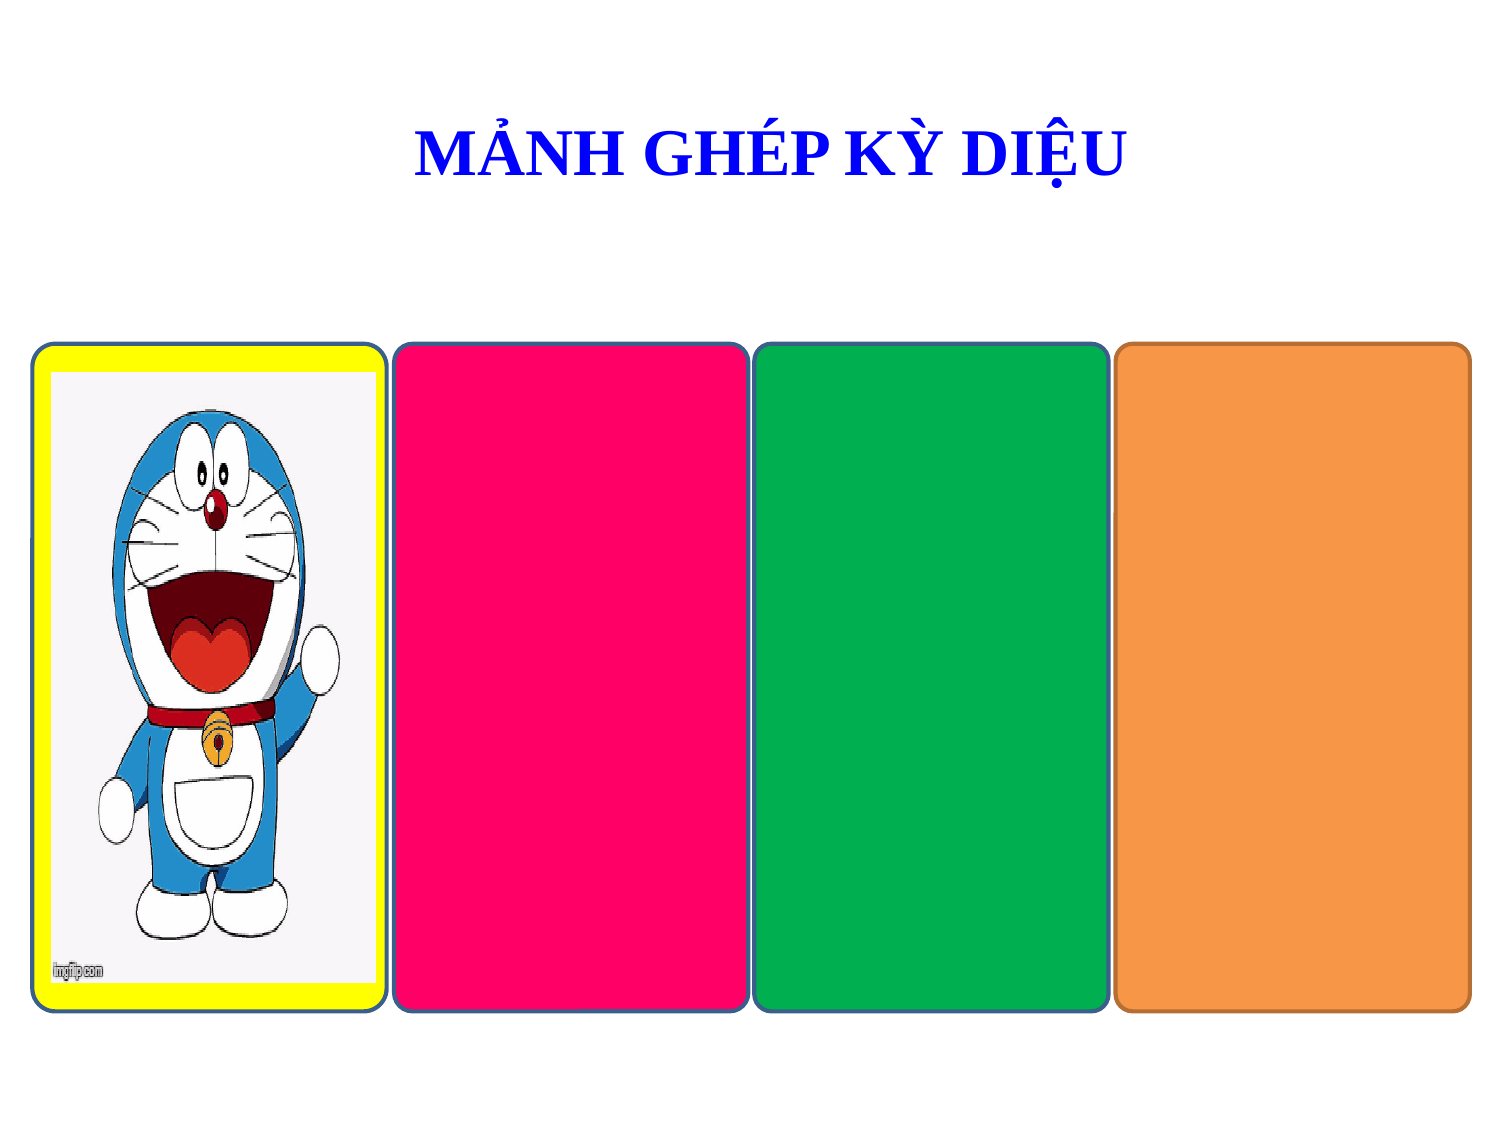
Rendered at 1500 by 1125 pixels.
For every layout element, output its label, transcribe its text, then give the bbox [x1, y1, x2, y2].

text_box [30, 341, 389, 1014]
picture [51, 372, 376, 983]
text_box [1113, 341, 1472, 1014]
text_box [391, 341, 751, 1014]
text_box [752, 341, 1111, 1014]
text_box MẢNH GHÉP KỲ DIỆU [242, 101, 1302, 197]
